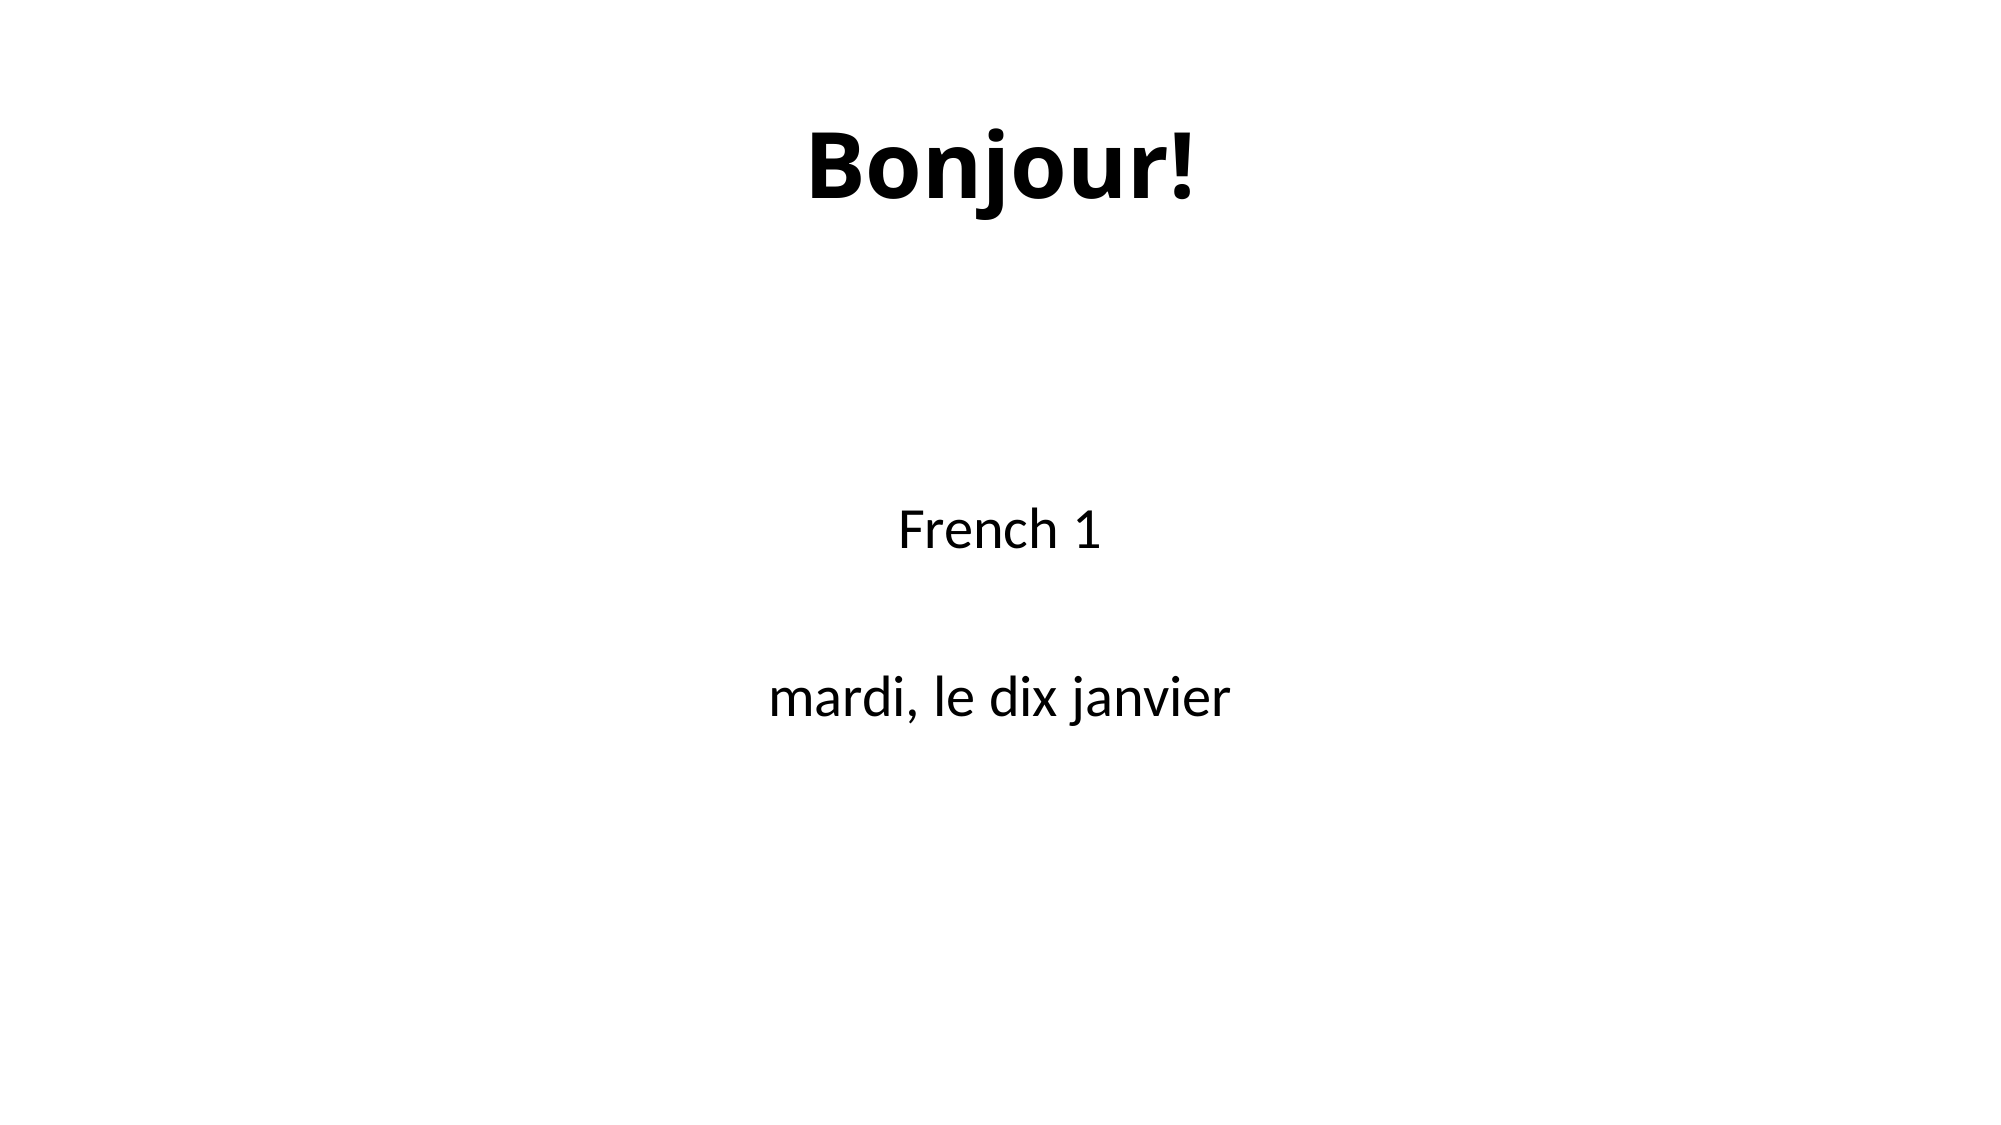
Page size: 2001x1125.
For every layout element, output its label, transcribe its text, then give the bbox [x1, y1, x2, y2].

list French 1 mardi, le dix janvier [137, 233, 1863, 1014]
title Bonjour! [137, 59, 1863, 233]
